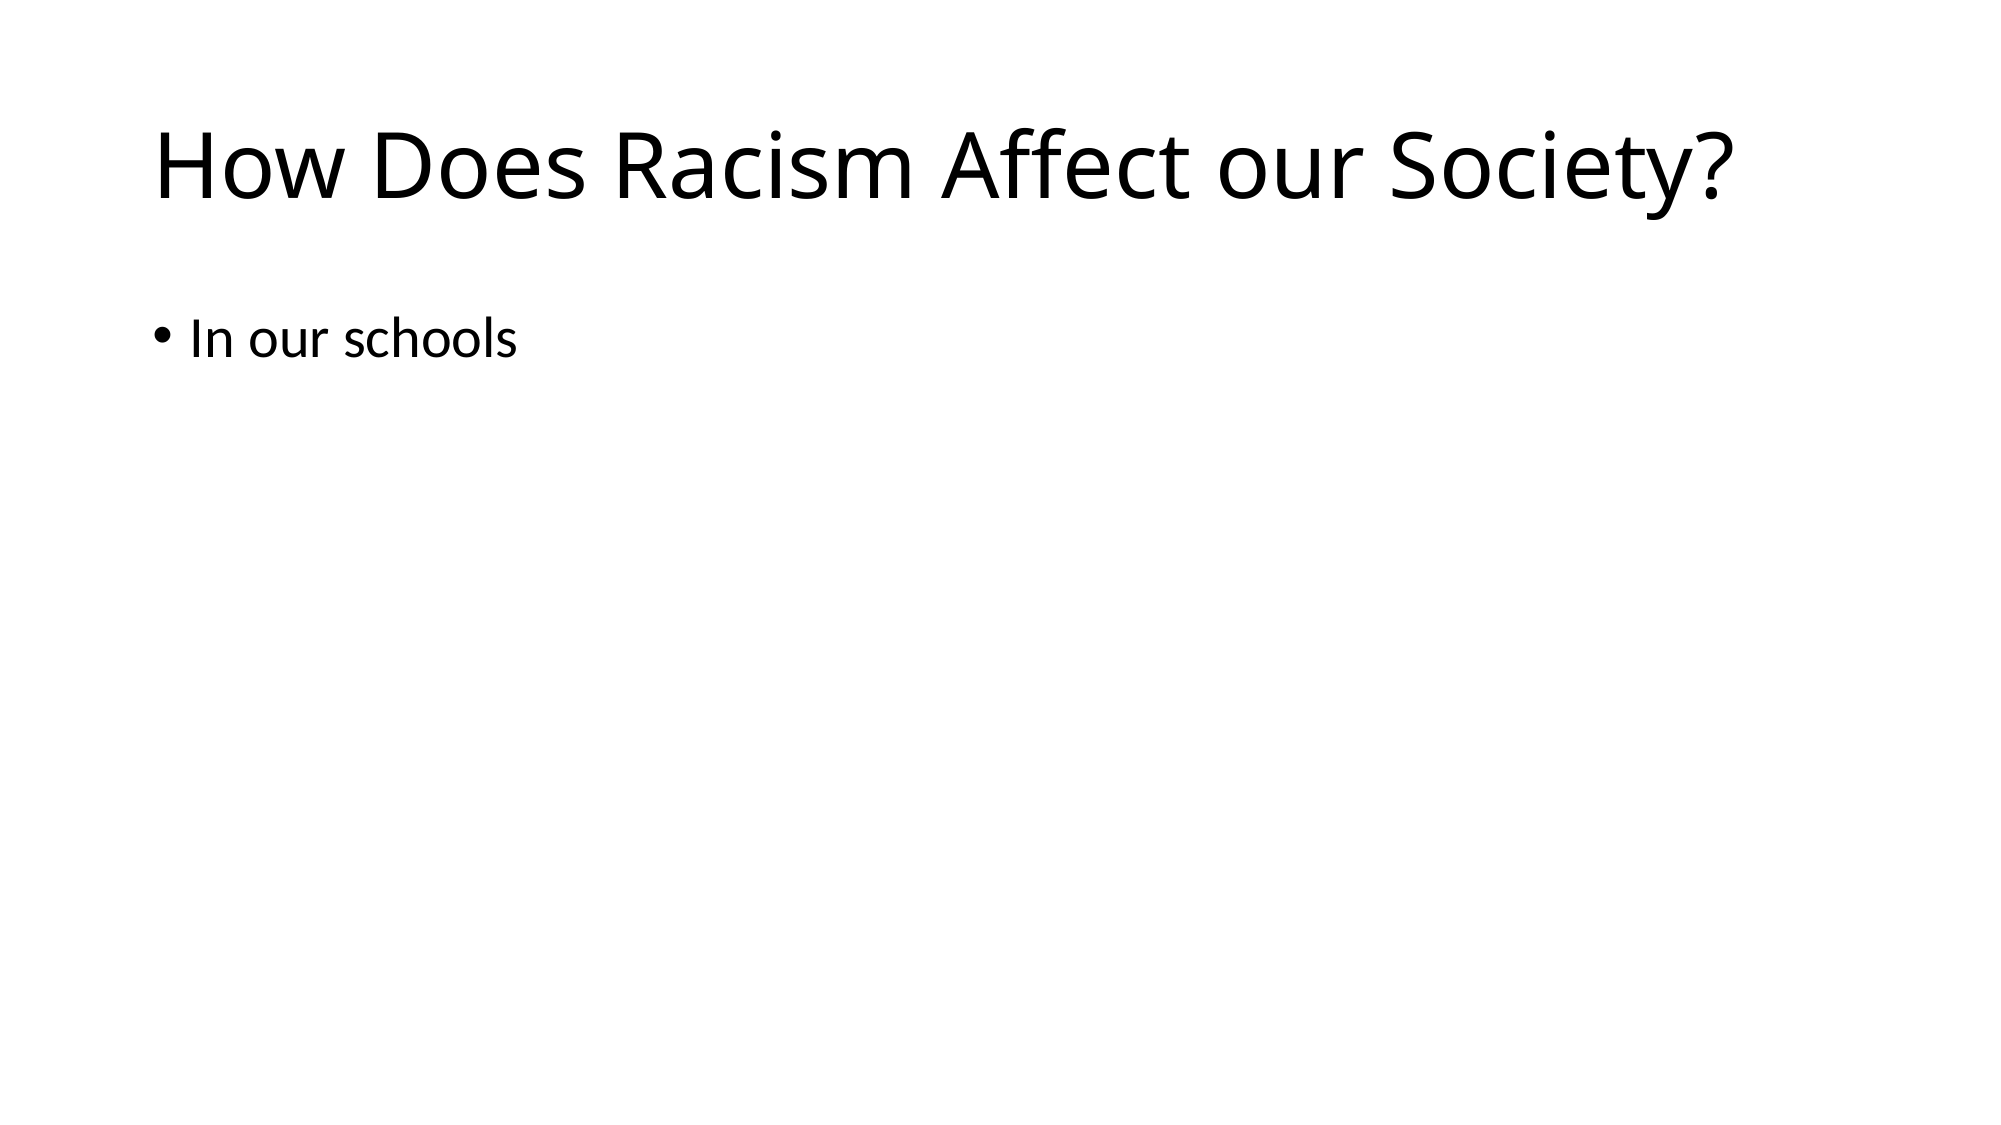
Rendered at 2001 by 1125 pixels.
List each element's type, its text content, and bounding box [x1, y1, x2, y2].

list In our schools [137, 299, 1863, 1014]
title How Does Racism Affect our Society? [137, 59, 1863, 278]
